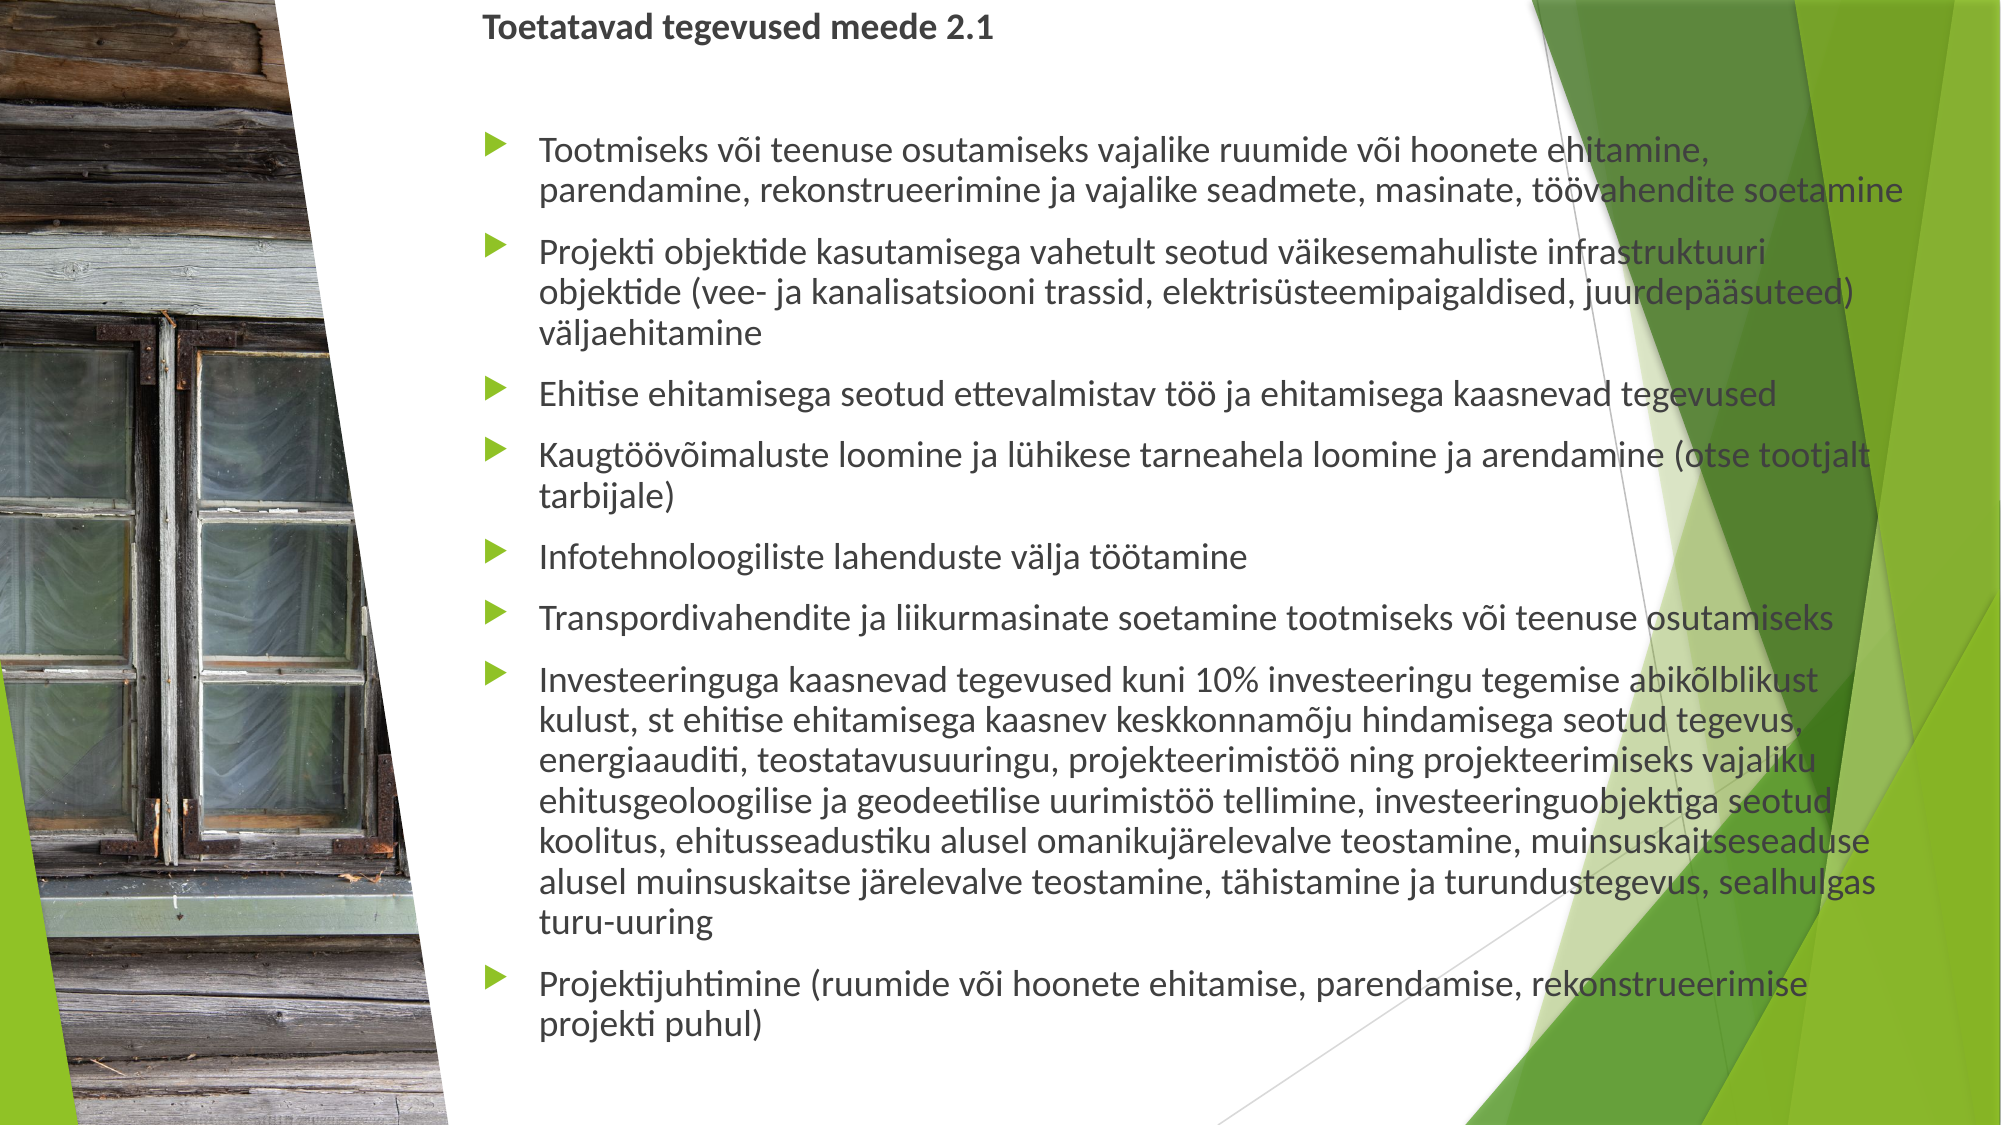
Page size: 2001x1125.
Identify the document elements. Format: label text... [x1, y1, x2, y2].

picture [0, 0, 449, 1125]
list Toetatavad tegevused meede 2.1 Tootmiseks või teenuse osutamiseks vajalike ruumide või hoonete ehitamine, parendamine, rekonstrueerimine ja vajalike seadmete, masinate, töövahendite soetamine Projekti objektide kasutamisega vahetult seotud väikesemahuliste infrastruktuuri objektide (vee- ja kanalisatsiooni trassid, elektrisüsteemipaigaldised, juurdepääsuteed) väljaehitamine Ehitise ehitamisega seotud ettevalmistav töö ja ehitamisega kaasnevad tegevused Kaugtöövõimaluste loomine ja lühikese tarneahela loomine ja arendamine (otse tootjalt tarbijale) Infotehnoloogiliste lahenduste välja töötamine Transpordivahendite ja liikurmasinate soetamine tootmiseks või teenuse osutamiseks Investeeringuga kaasnevad tegevused kuni 10% investeeringu tegemise abikõlblikust kulust, st ehitise ehitamisega kaasnev keskkonnamõju hindamisega seotud tegevus, energiaauditi, teostatavusuuringu, projekteerimistöö ning projekteerimiseks vajaliku ehitusgeoloogilise ja geodeetilise uurimistöö tellimine, investeeringuobjektiga seotud koolitus, ehitusseadustiku alusel omanikujärelevalve teostamine, muinsuskaitseseaduse alusel muinsuskaitse järelevalve teostamine, tähistamine ja turundustegevus, sealhulgas turu-uuring Projektijuhtimine (ruumide või hoonete ehitamise, parendamise, rekonstrueerimise projekti puhul) [467, 0, 1924, 992]
